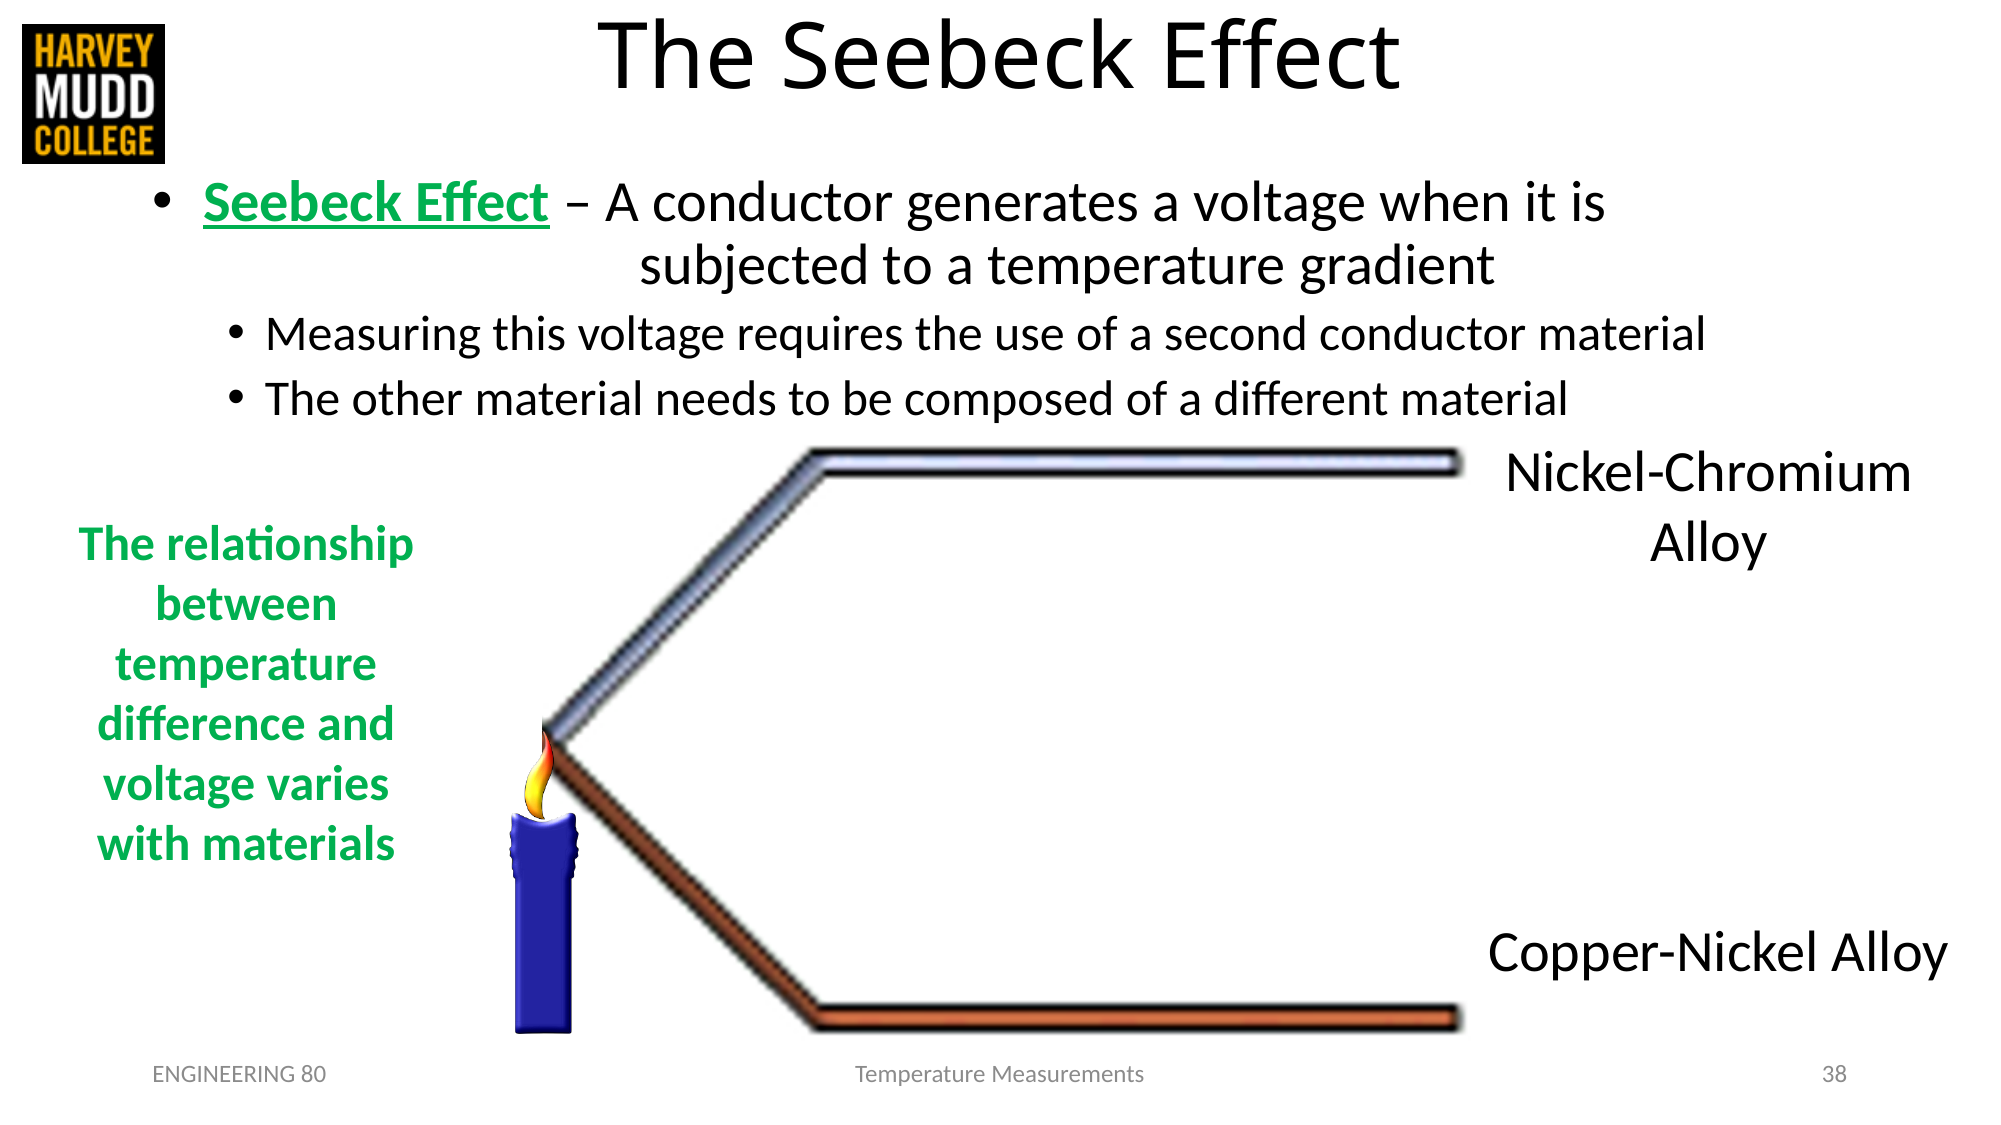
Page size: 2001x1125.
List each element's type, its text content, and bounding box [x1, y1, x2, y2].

slide_number 38 [1412, 1042, 1863, 1103]
picture [509, 433, 1474, 1062]
text_box Nickel-Chromium Alloy [1463, 425, 1955, 581]
title The Seebeck Effect [137, 3, 1863, 116]
picture [22, 24, 165, 164]
text_box The relationship between temperature difference and voltage varies with materials [46, 503, 446, 878]
footer Temperature Measurements [662, 1062, 1338, 1103]
list Seebeck Effect – A conductor generates a voltage when it is subjected to a temperature gradient Measuring this voltage requires the use of a second conductor material The other material needs to be composed of a different material [137, 163, 1863, 1014]
slide_number ENGINEERING 80 [137, 1042, 588, 1103]
text_box Copper-Nickel Alloy [1474, 905, 1964, 991]
